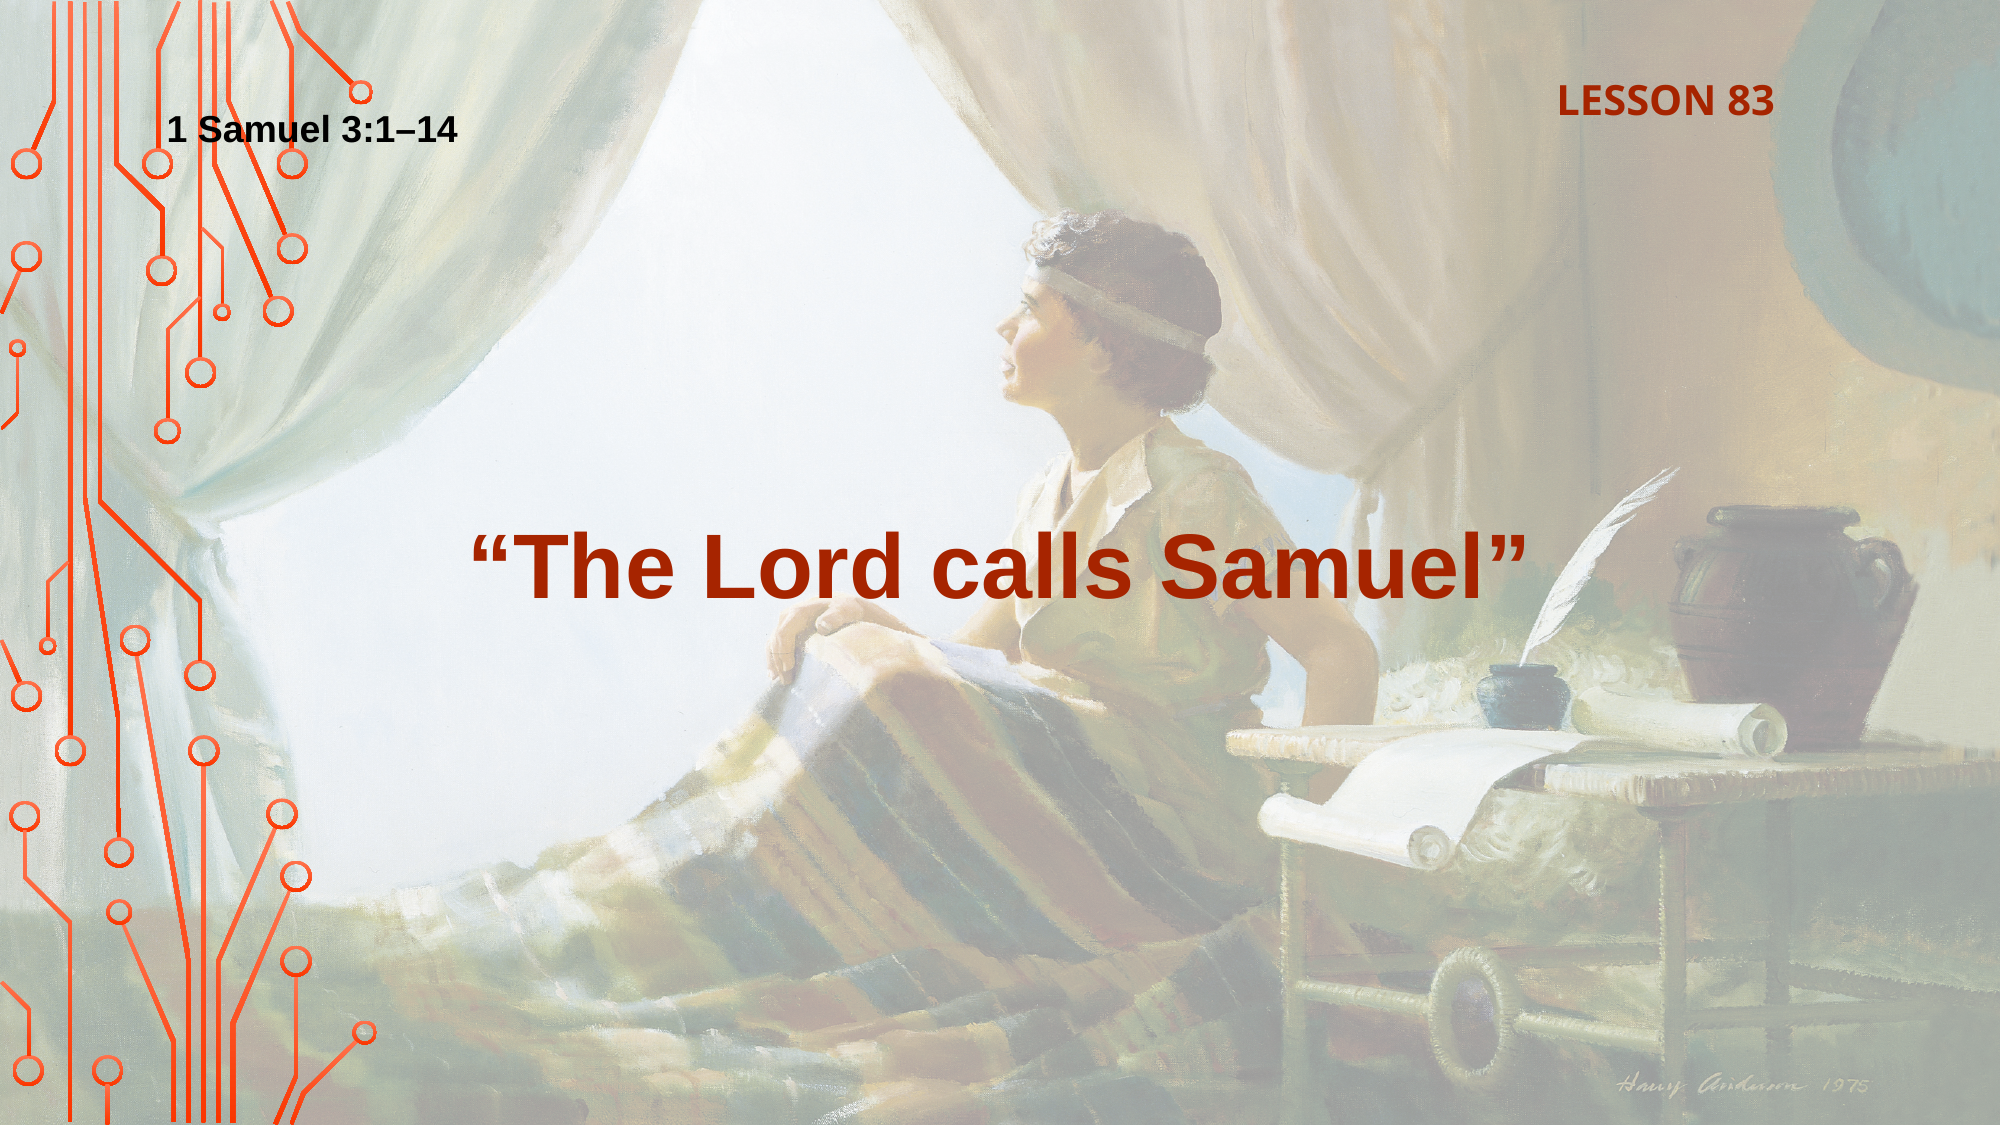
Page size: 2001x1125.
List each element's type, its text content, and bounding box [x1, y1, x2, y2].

text_box 1 Samuel 3:1–14 [151, 97, 473, 158]
text_box “The Lord calls Samuel” [452, 499, 1548, 624]
text_box LESSON 83 [1541, 66, 1850, 190]
